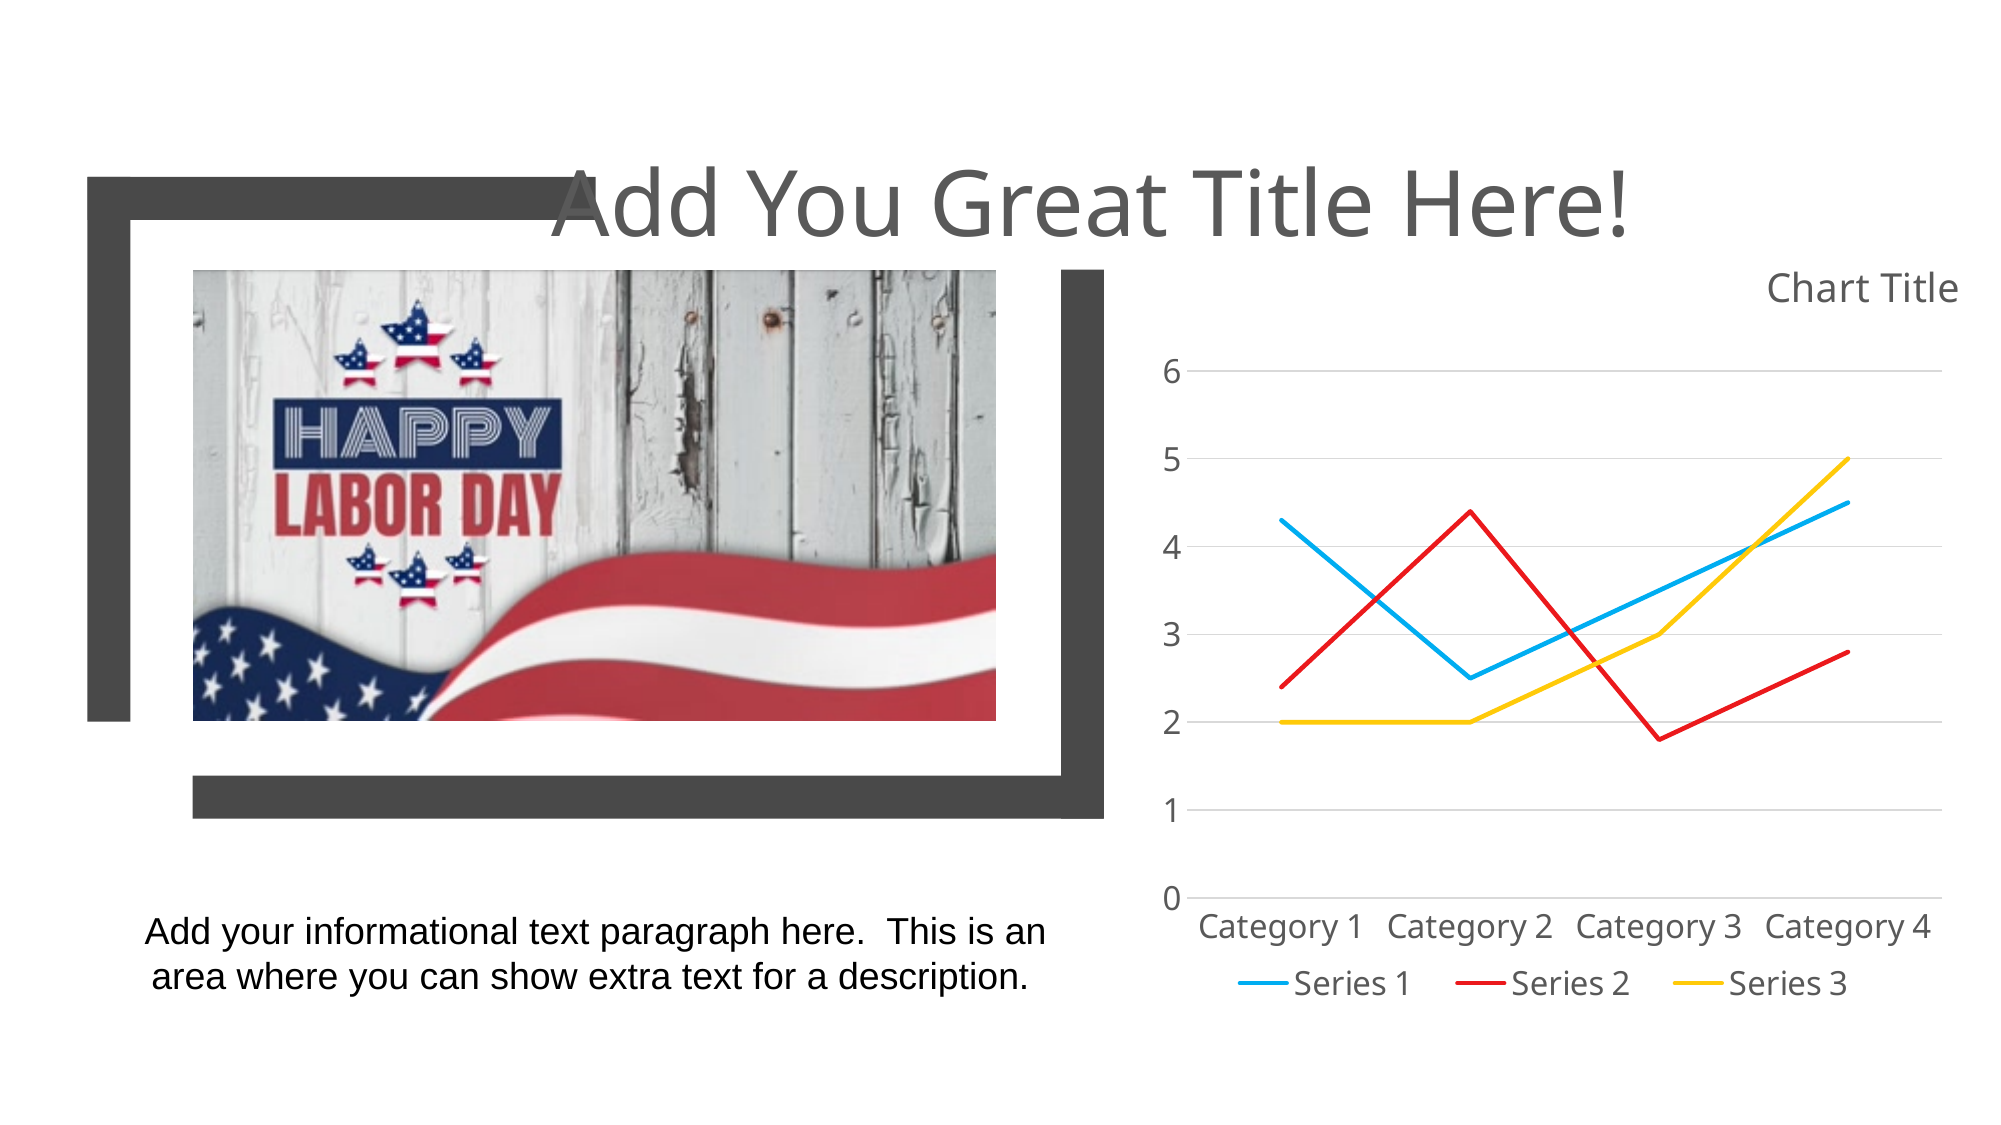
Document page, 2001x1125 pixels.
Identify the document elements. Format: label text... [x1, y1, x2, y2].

text_box [85, 175, 280, 222]
chart [1146, 228, 1969, 1032]
text_box Add your informational text paragraph here. This is an area where you can show extra text for a description. [87, 899, 1104, 1032]
text_box [85, 222, 132, 724]
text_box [192, 269, 1105, 819]
title Add You Great Title Here! [280, 93, 1904, 263]
